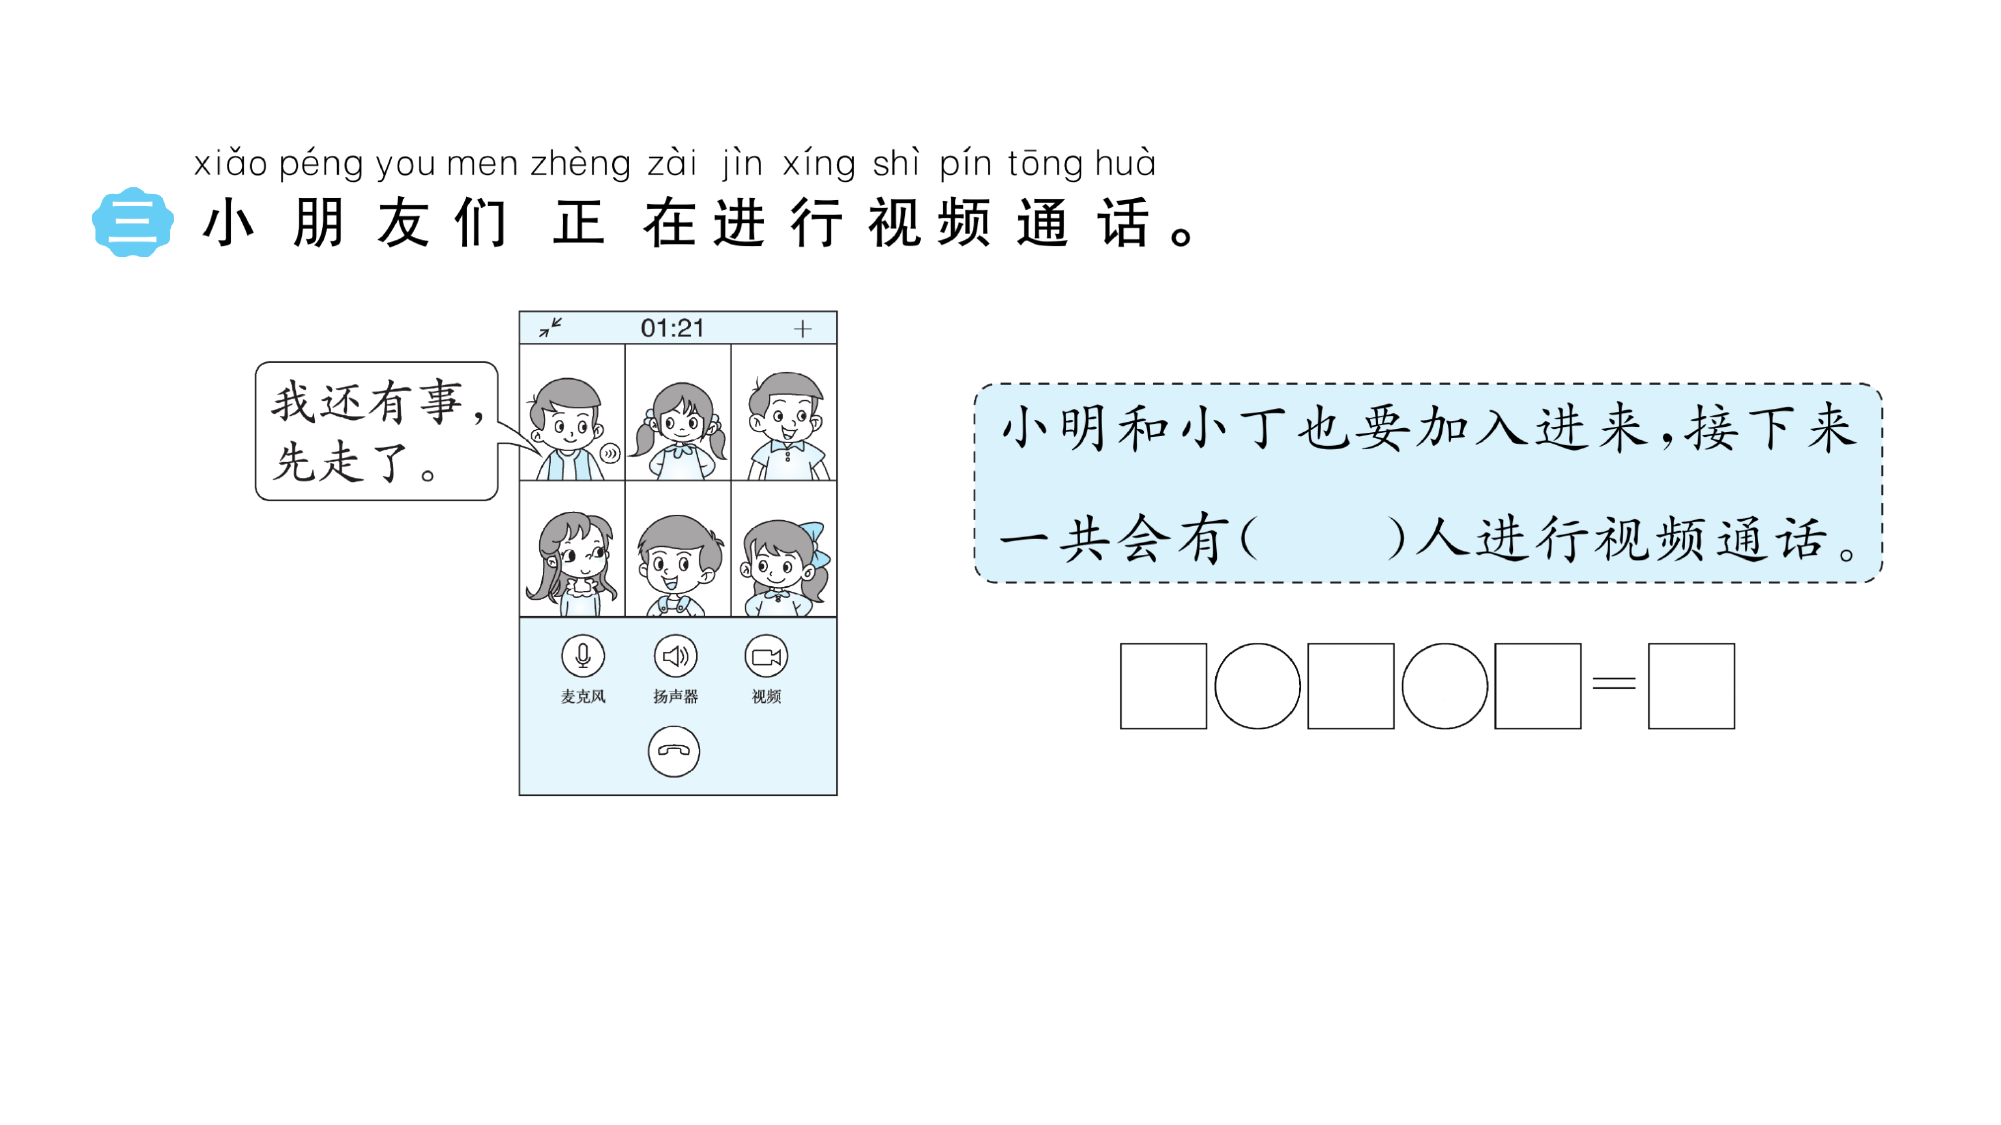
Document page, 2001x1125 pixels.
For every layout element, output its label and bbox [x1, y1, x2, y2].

picture [88, 118, 1979, 822]
